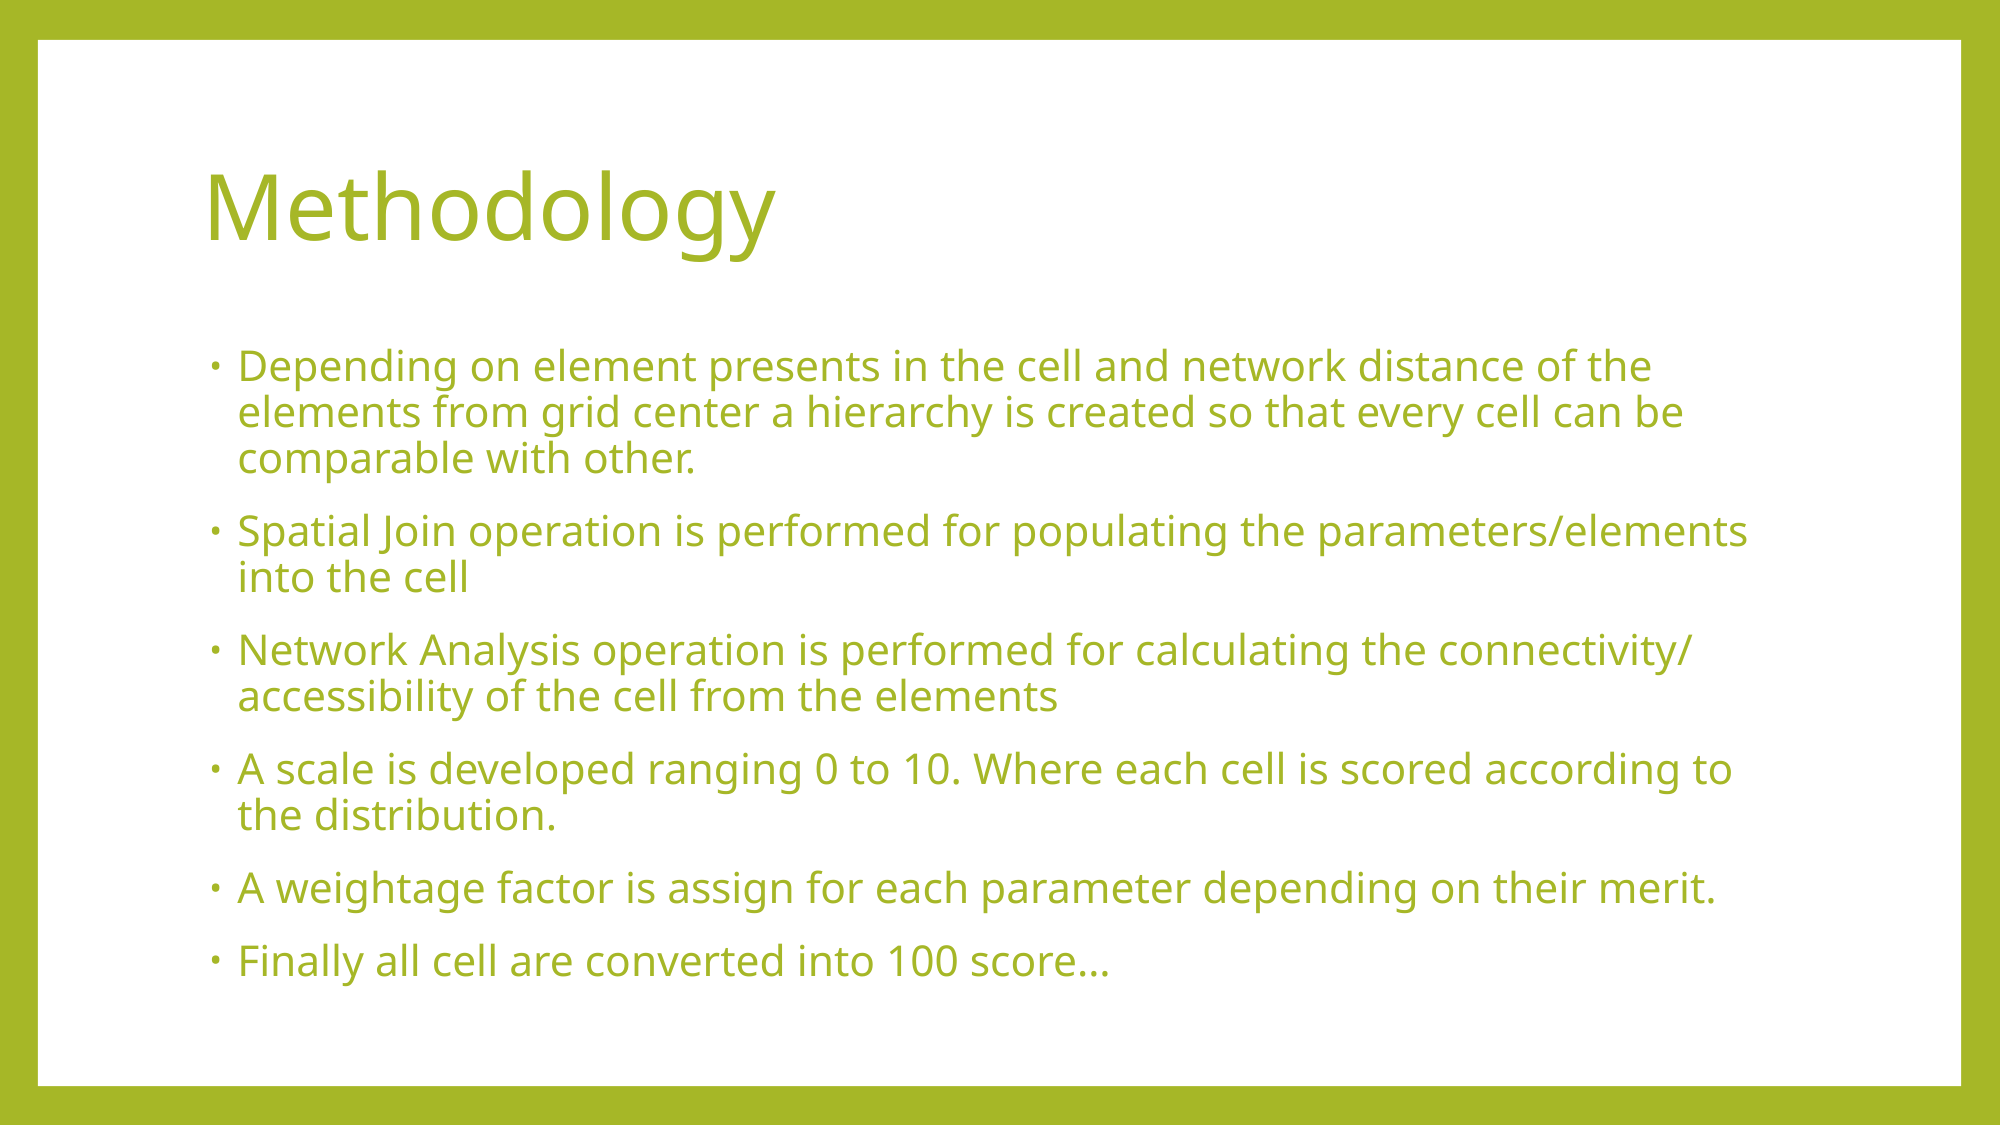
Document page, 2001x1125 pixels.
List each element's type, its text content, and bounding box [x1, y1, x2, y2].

title Methodology [187, 99, 1808, 323]
list Depending on element presents in the cell and network distance of the elements from grid center a hierarchy is created so that every cell can be comparable with other. Spatial Join operation is performed for populating the parameters/elements into the cell Network Analysis operation is performed for calculating the connectivity/ accessibility of the cell from the elements A scale is developed ranging 0 to 10. Where each cell is scored according to the distribution. A weightage factor is assign for each parameter depending on their merit. Finally all cell are converted into 100 score… [187, 337, 1808, 1000]
